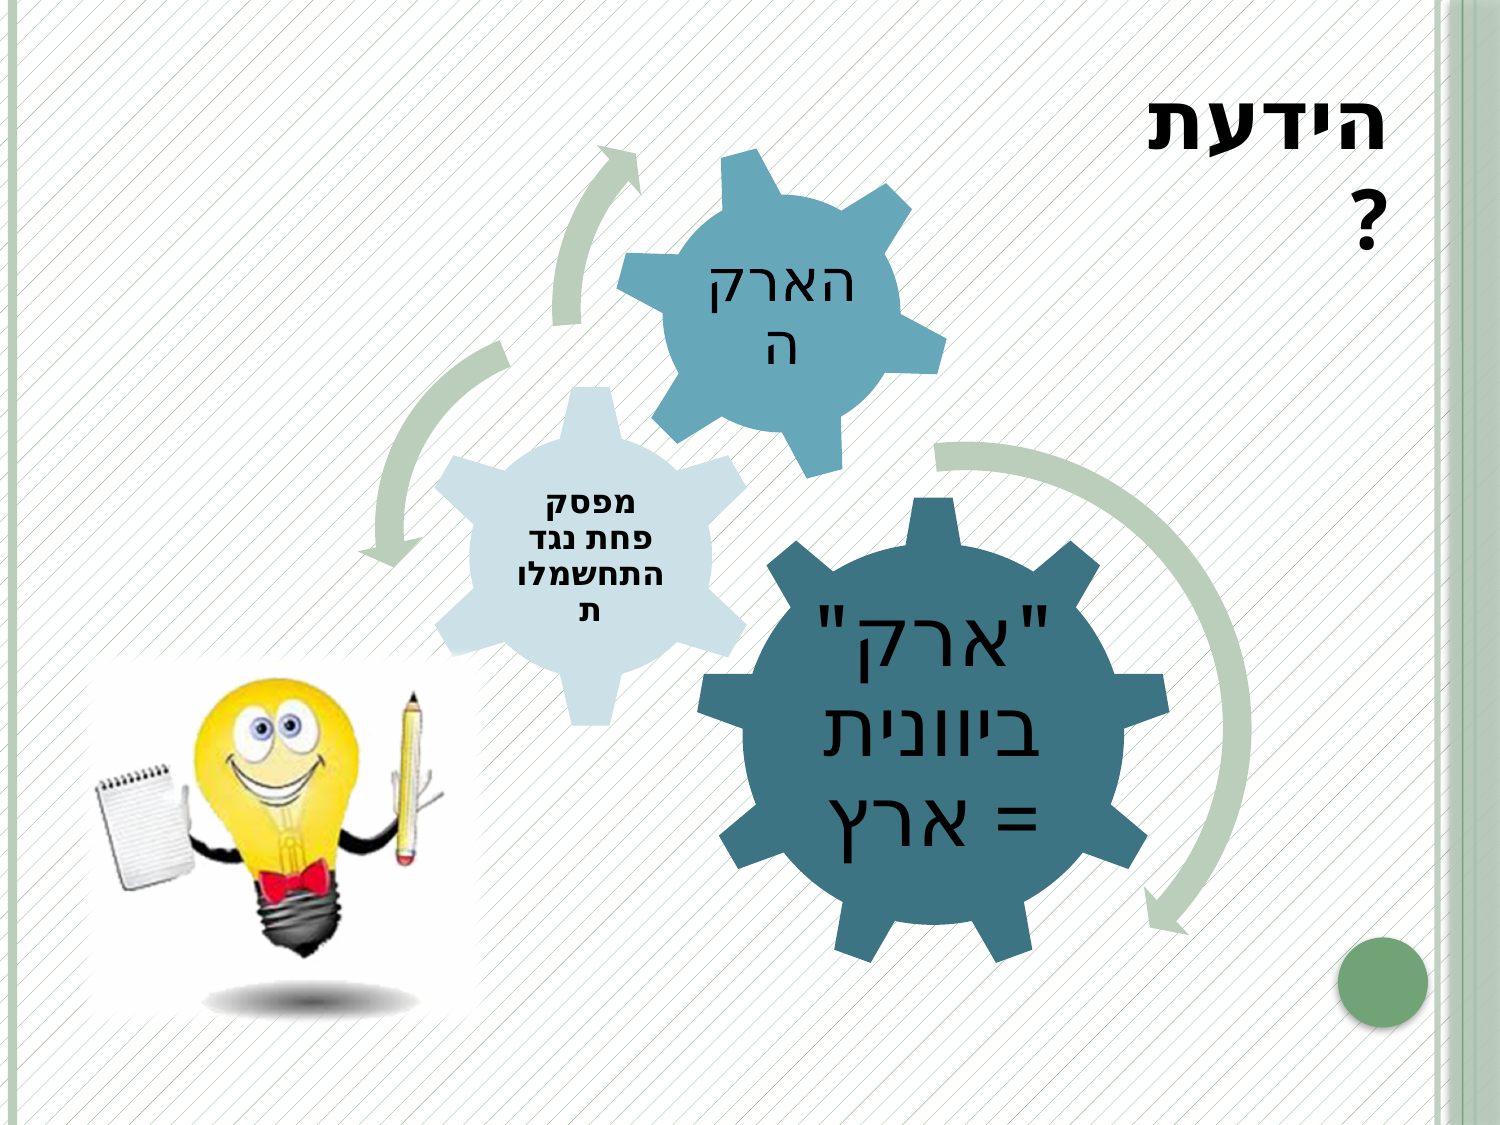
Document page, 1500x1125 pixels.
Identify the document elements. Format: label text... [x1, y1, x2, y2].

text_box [151, 104, 1325, 974]
text_box הידעת? [1089, 58, 1407, 274]
picture [76, 645, 491, 1029]
